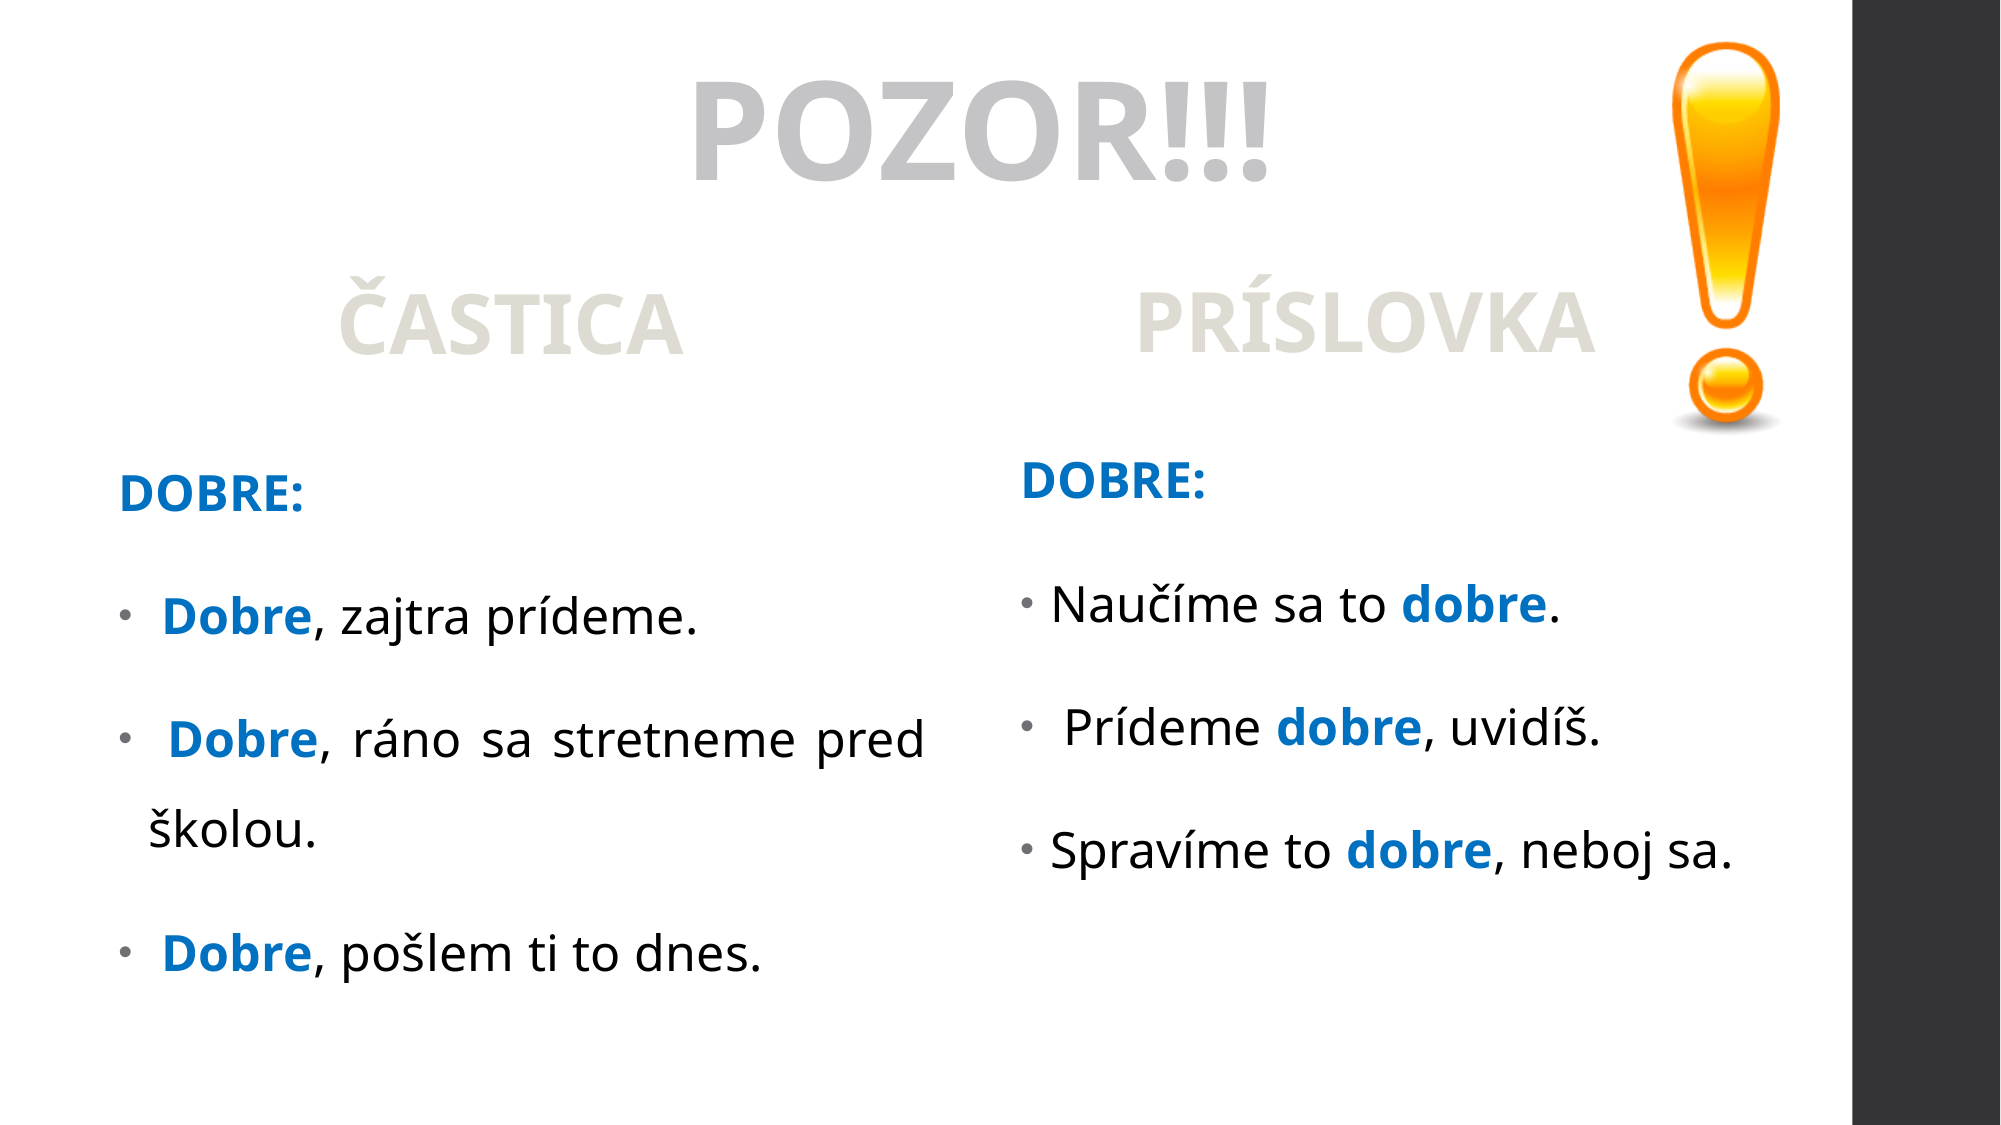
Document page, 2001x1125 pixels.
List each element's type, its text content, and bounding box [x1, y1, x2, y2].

list ČASTICA [143, 261, 879, 382]
title POZOR!!! [184, 0, 1775, 218]
list PRÍSLOVKA [997, 258, 1518, 379]
list DOBRE: Dobre, zajtra prídeme. Dobre, ráno sa stretneme pred školou. Dobre, pošlem ti to dnes. [103, 423, 942, 1028]
list DOBRE: Naučíme sa to dobre. Prídeme dobre, uvidíš. Spravíme to dobre, neboj sa. [1005, 411, 1818, 1033]
picture [1525, 37, 1926, 438]
